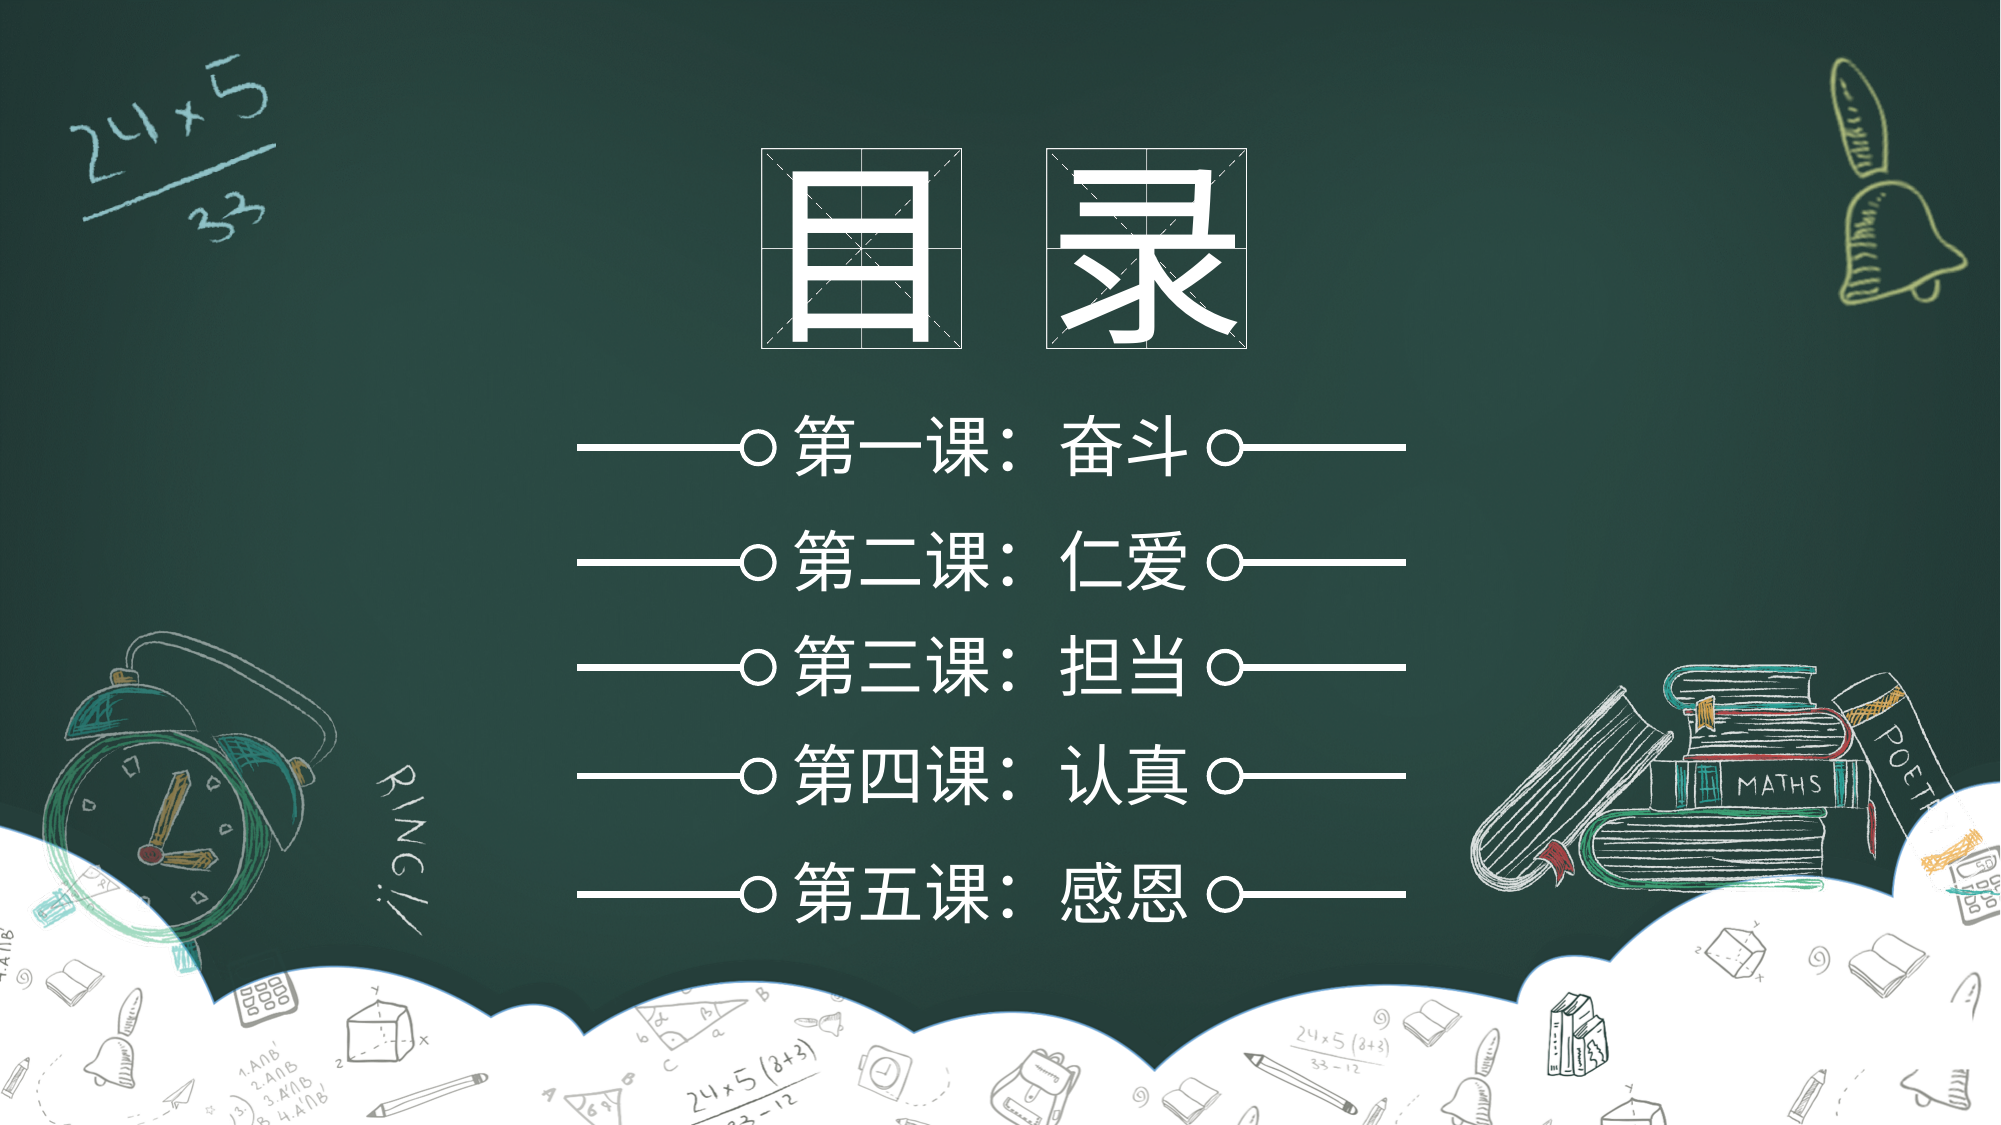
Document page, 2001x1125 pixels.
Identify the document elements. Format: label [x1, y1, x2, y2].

text_box [1030, 119, 1264, 378]
text_box [577, 617, 1407, 714]
text_box [577, 512, 1407, 609]
text_box [577, 725, 1407, 823]
text_box [577, 844, 1407, 941]
text_box [744, 119, 978, 378]
text_box [577, 397, 1407, 494]
picture [0, 0, 2001, 1125]
